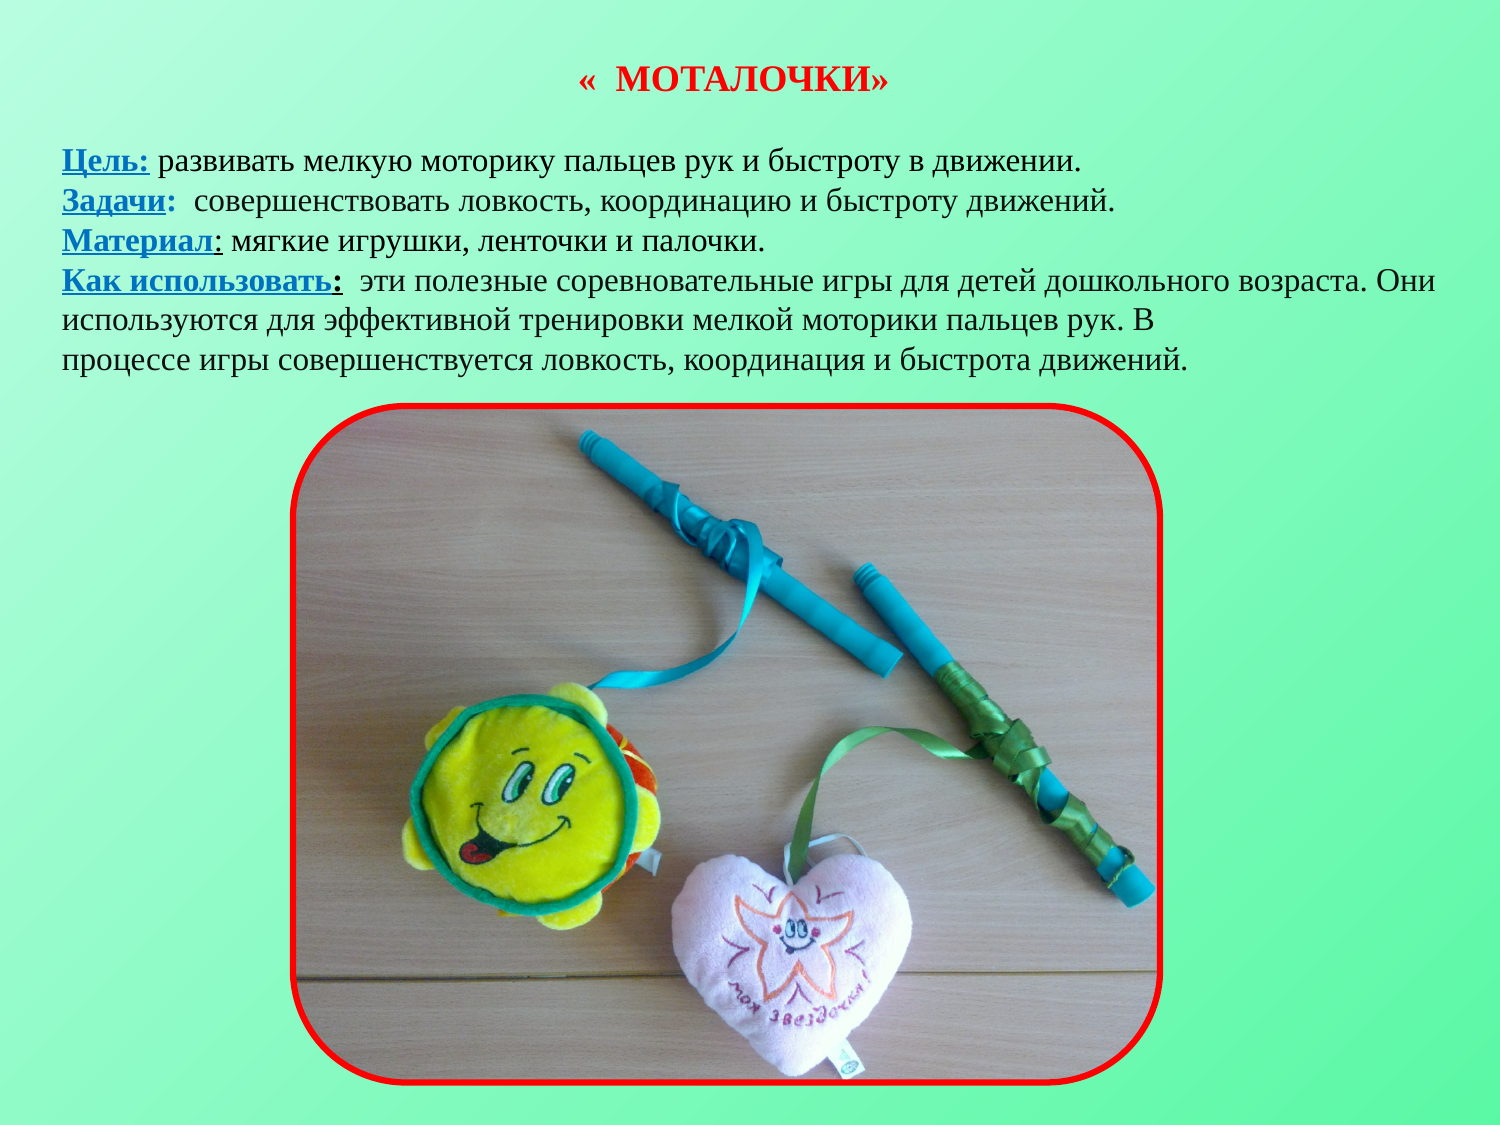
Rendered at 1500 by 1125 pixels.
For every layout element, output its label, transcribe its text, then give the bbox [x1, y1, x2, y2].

text_box « Моталочки» [421, 46, 1008, 107]
picture [292, 405, 1161, 1083]
text_box Цель: развивать мелкую моторику пальцев рук и быстроту в движении. Задачи: совершенствовать ловкость, координацию и быстроту движений. Материал: мягкие игрушки, ленточки и палочки. Как использовать: эти полезные соревновательные игры для детей дошкольного возраста. Они используются для эффективной тренировки мелкой моторики пальцев рук. В процессе игры совершенствуется ловкость, координация и быстрота движений. [46, 130, 1500, 385]
